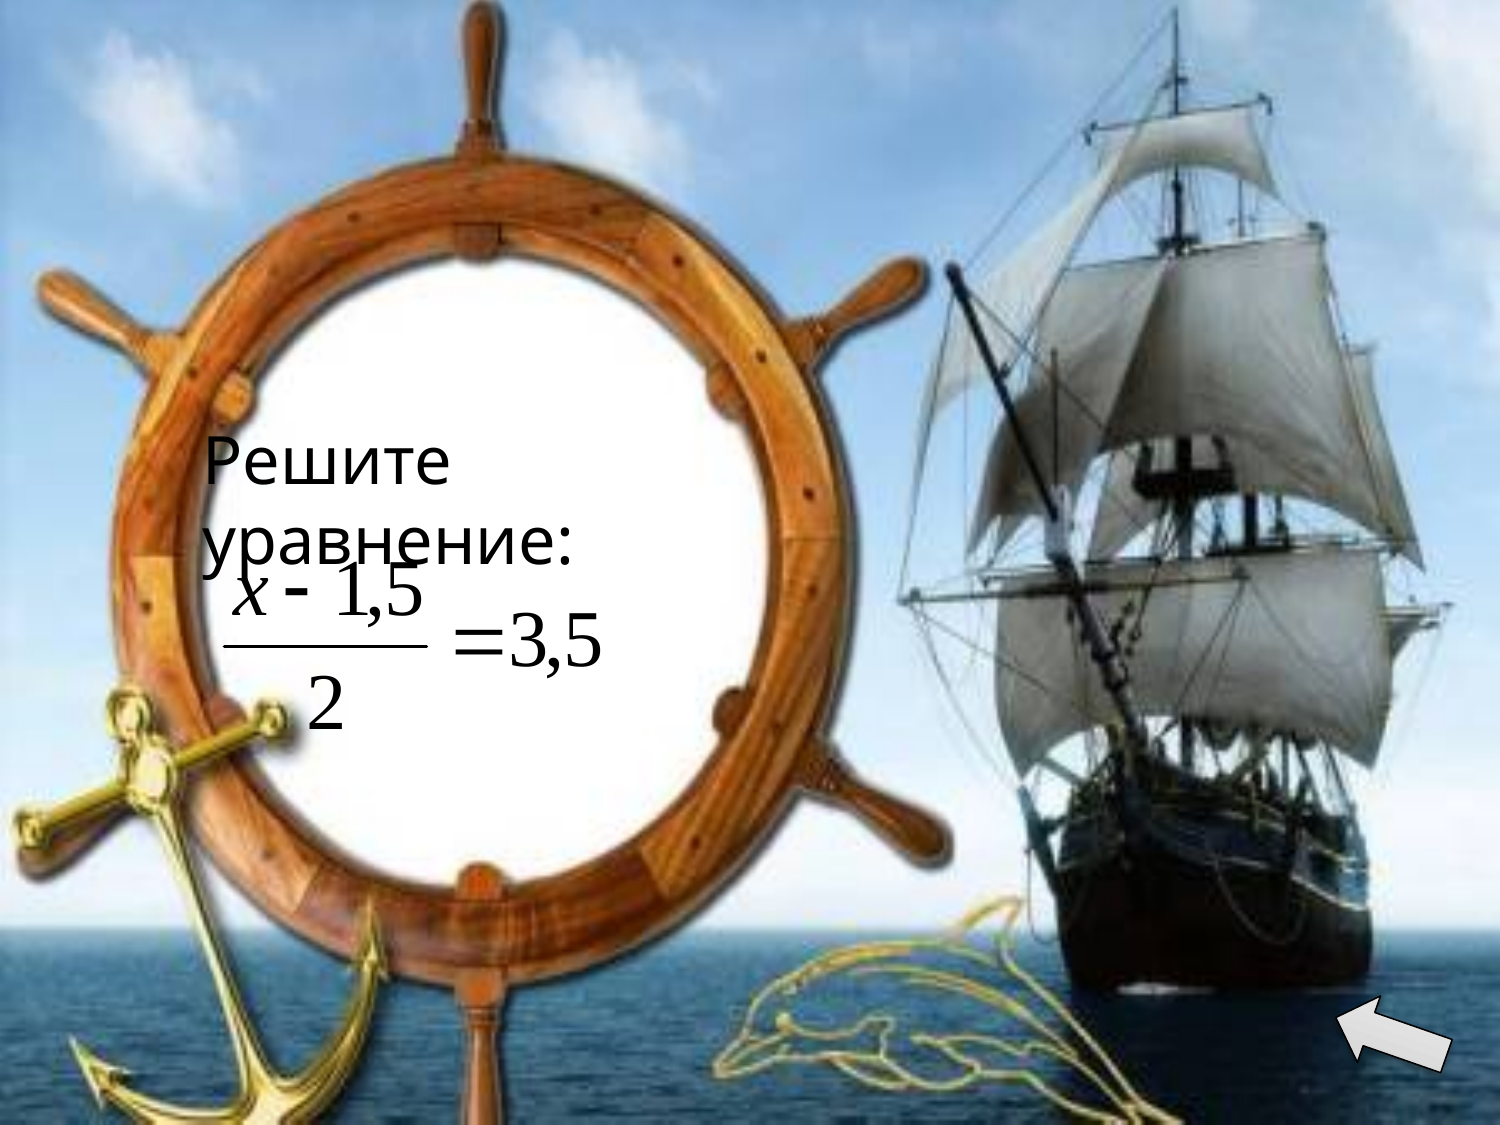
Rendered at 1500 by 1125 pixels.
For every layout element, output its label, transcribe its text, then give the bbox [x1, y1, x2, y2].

text_box Решите уравнение: [187, 410, 668, 585]
text_box [1335, 995, 1453, 1074]
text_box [210, 538, 614, 748]
picture [0, 1, 1500, 1125]
